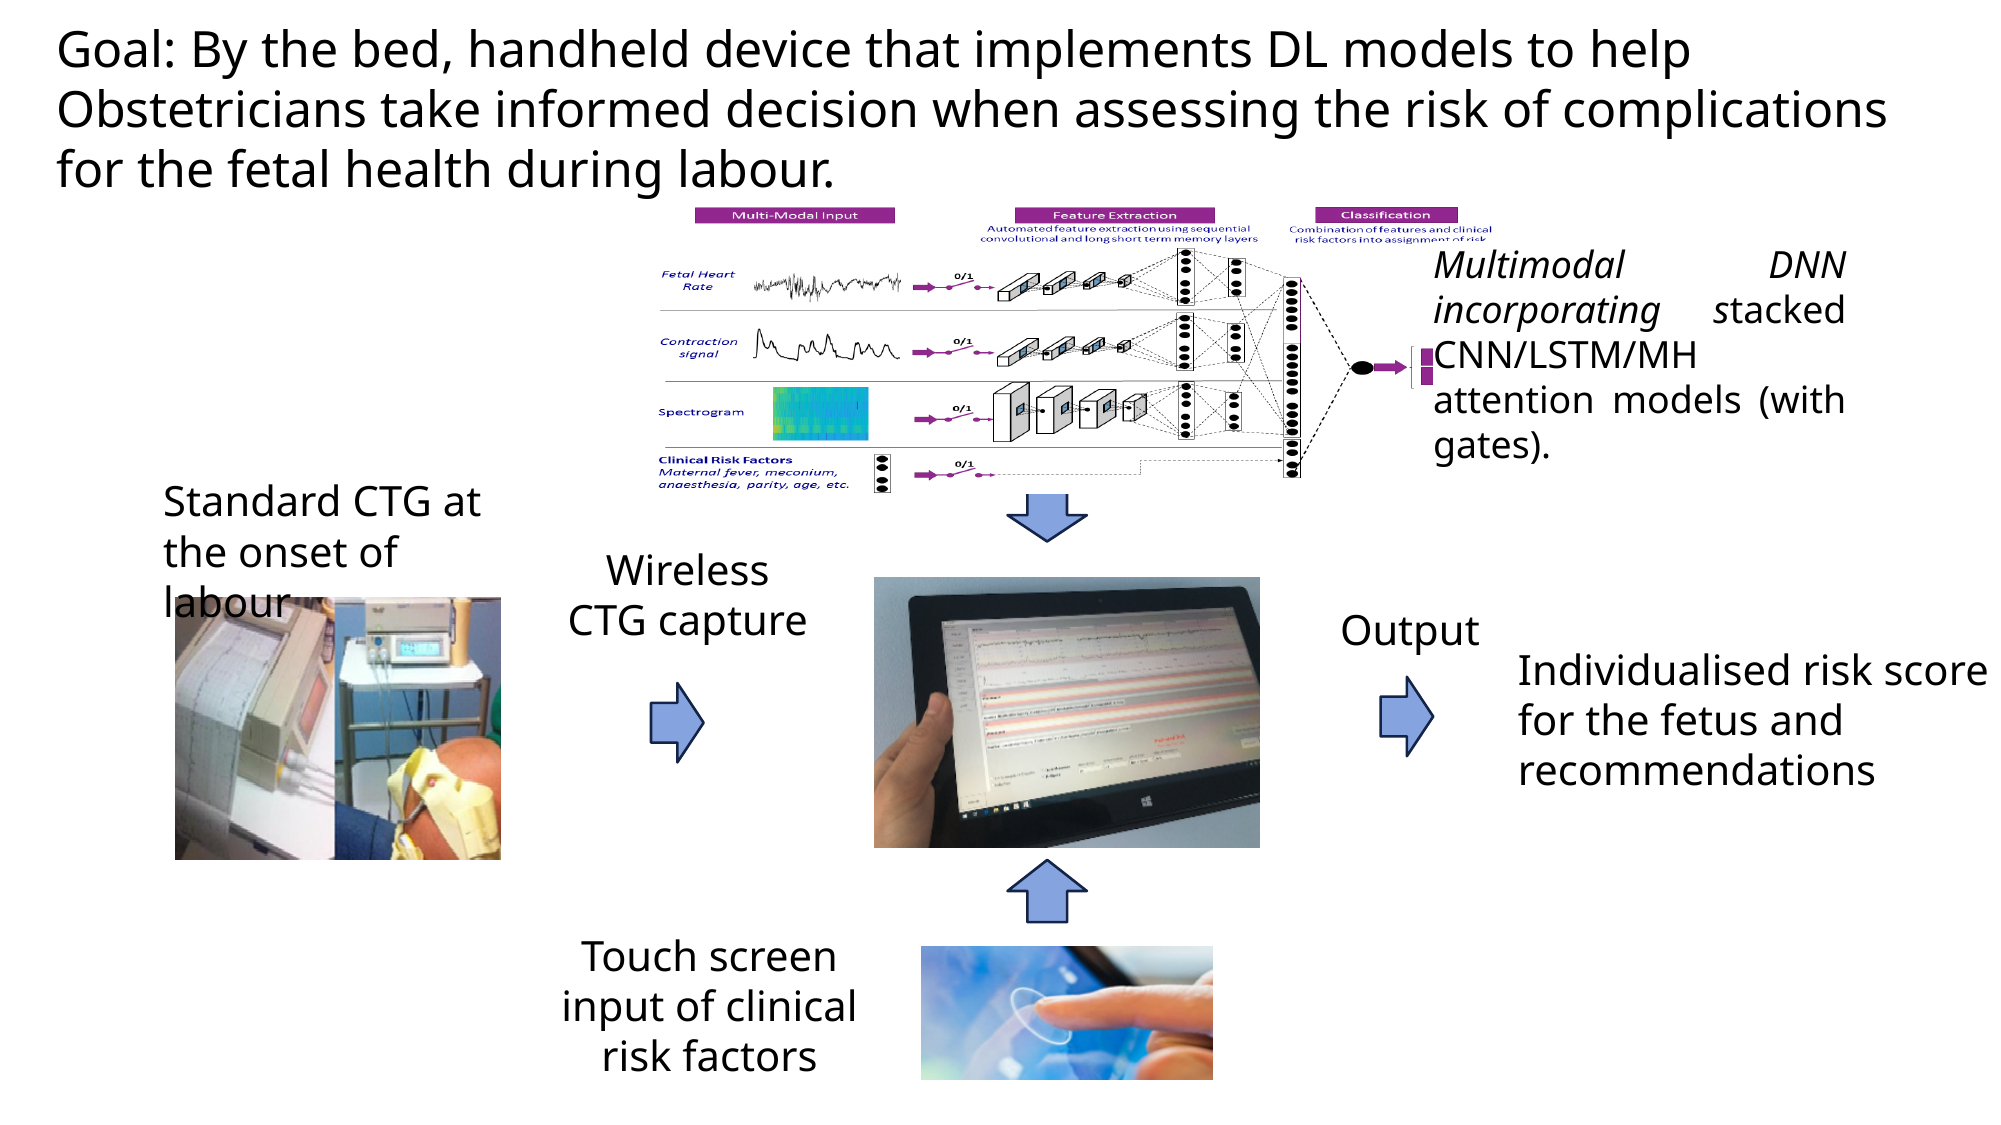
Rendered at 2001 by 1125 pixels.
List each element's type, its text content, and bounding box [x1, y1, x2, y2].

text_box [158, 207, 2000, 1107]
text_box Goal: By the bed, handheld device that implements DL models to help Obstetricians take informed decision when assessing the risk of complications for the fetal health during labour. [41, 9, 1959, 205]
